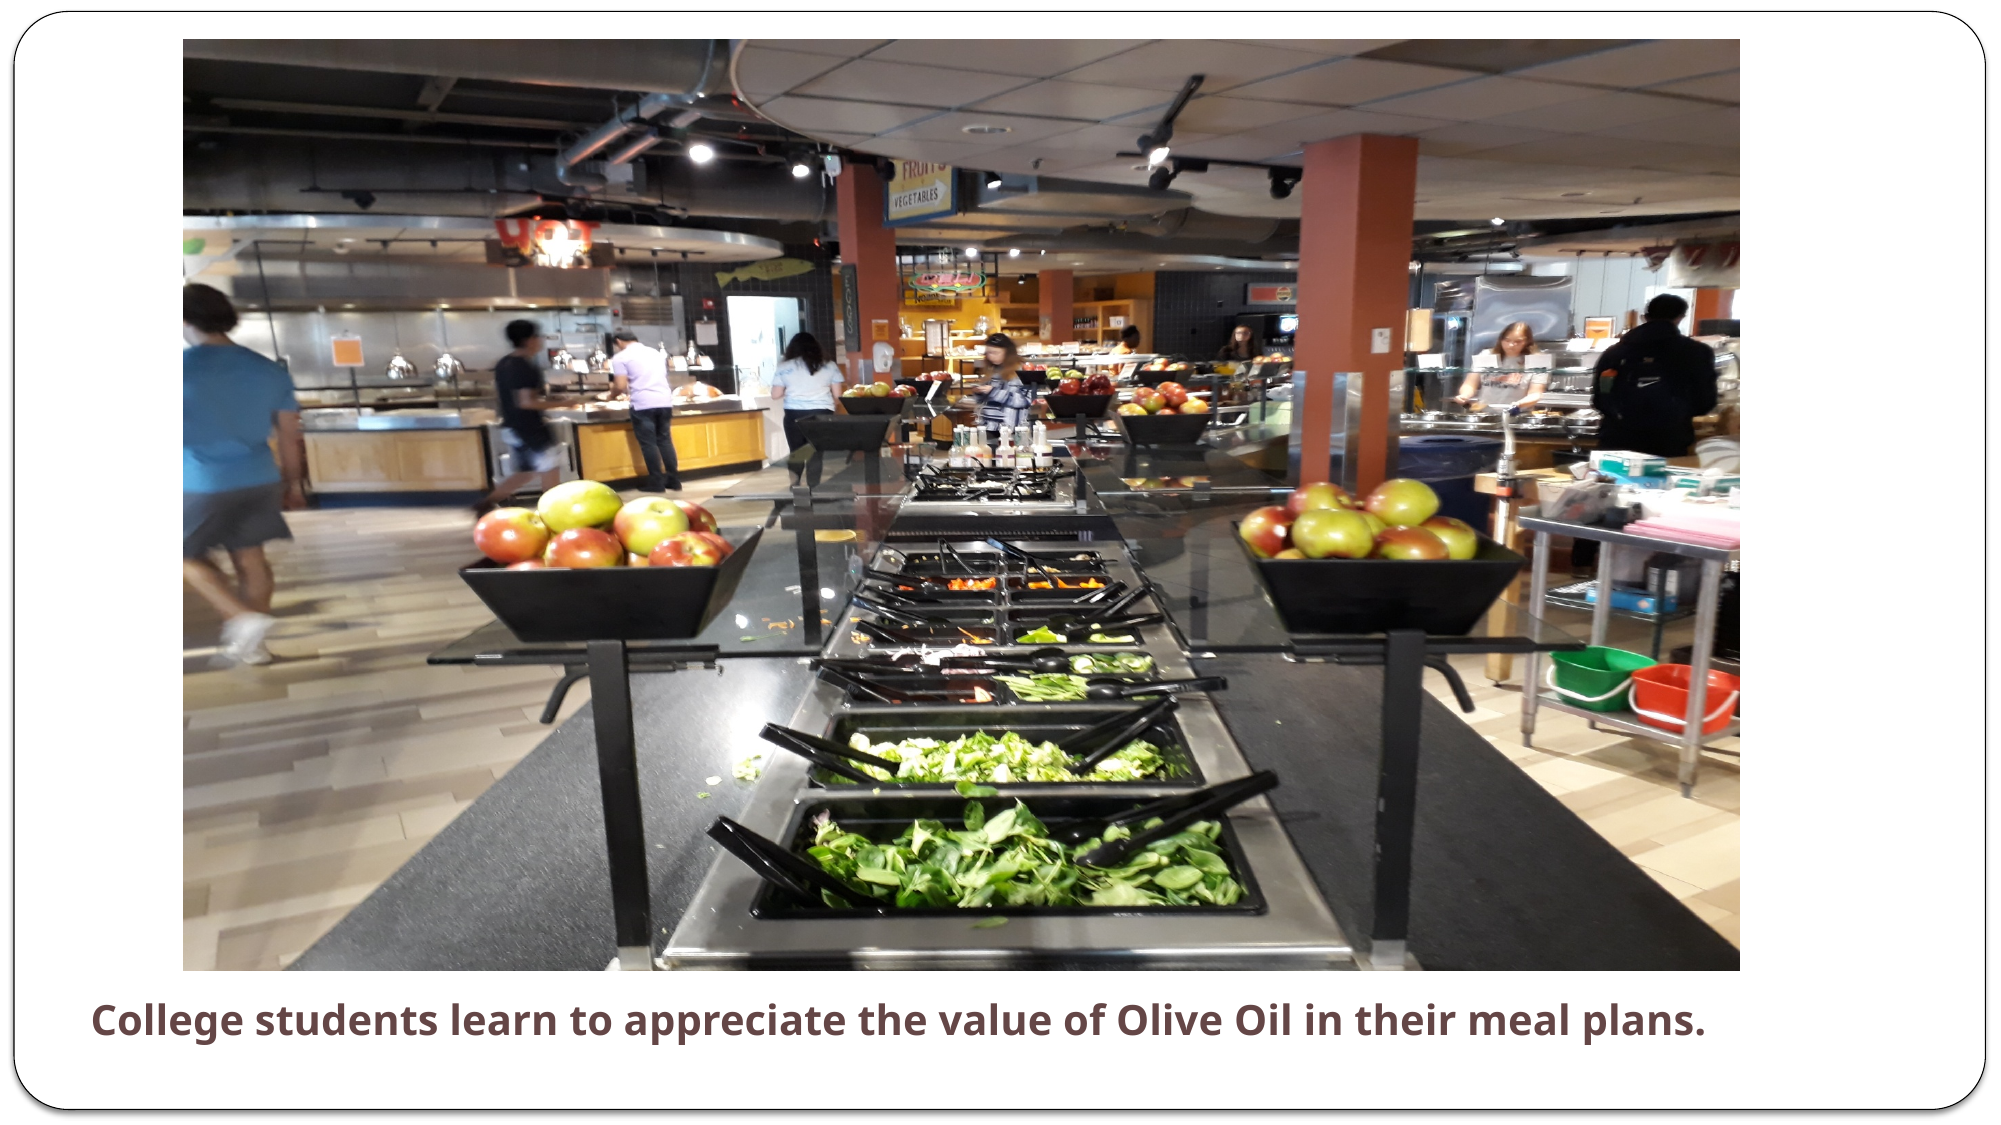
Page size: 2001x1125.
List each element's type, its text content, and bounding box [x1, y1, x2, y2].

text_box College students learn to appreciate the value of Olive Oil in their meal plans. [75, 985, 1733, 1051]
picture [183, 39, 1740, 971]
